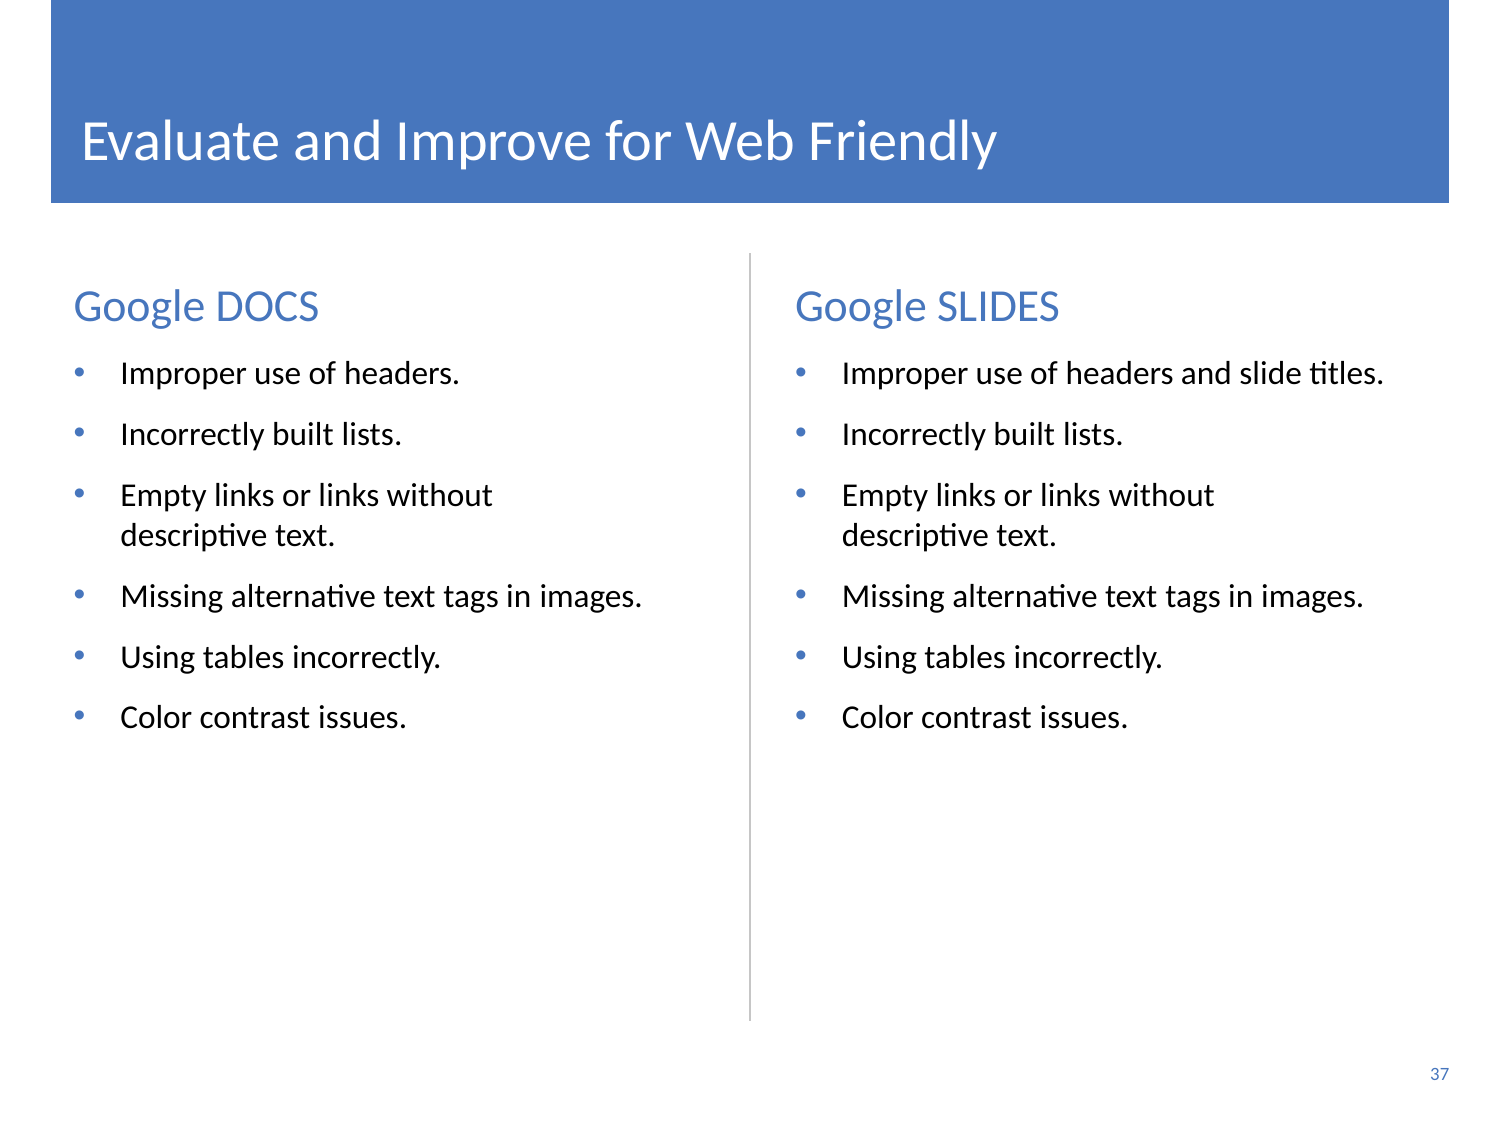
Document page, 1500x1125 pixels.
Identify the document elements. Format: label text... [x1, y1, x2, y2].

title Evaluate and Improve for Web Friendly [81, 46, 1419, 174]
list Google SLIDES Improper use of headers and slide titles. Incorrectly built lists. Empty links or links without descriptive text. Missing alternative text tags in images. Using tables incorrectly. Color contrast issues. [772, 253, 1449, 1021]
list Google DOCS Improper use of headers. Incorrectly built lists. Empty links or links without descriptive text. Missing alternative text tags in images. Using tables incorrectly. Color contrast issues. [50, 253, 728, 1021]
